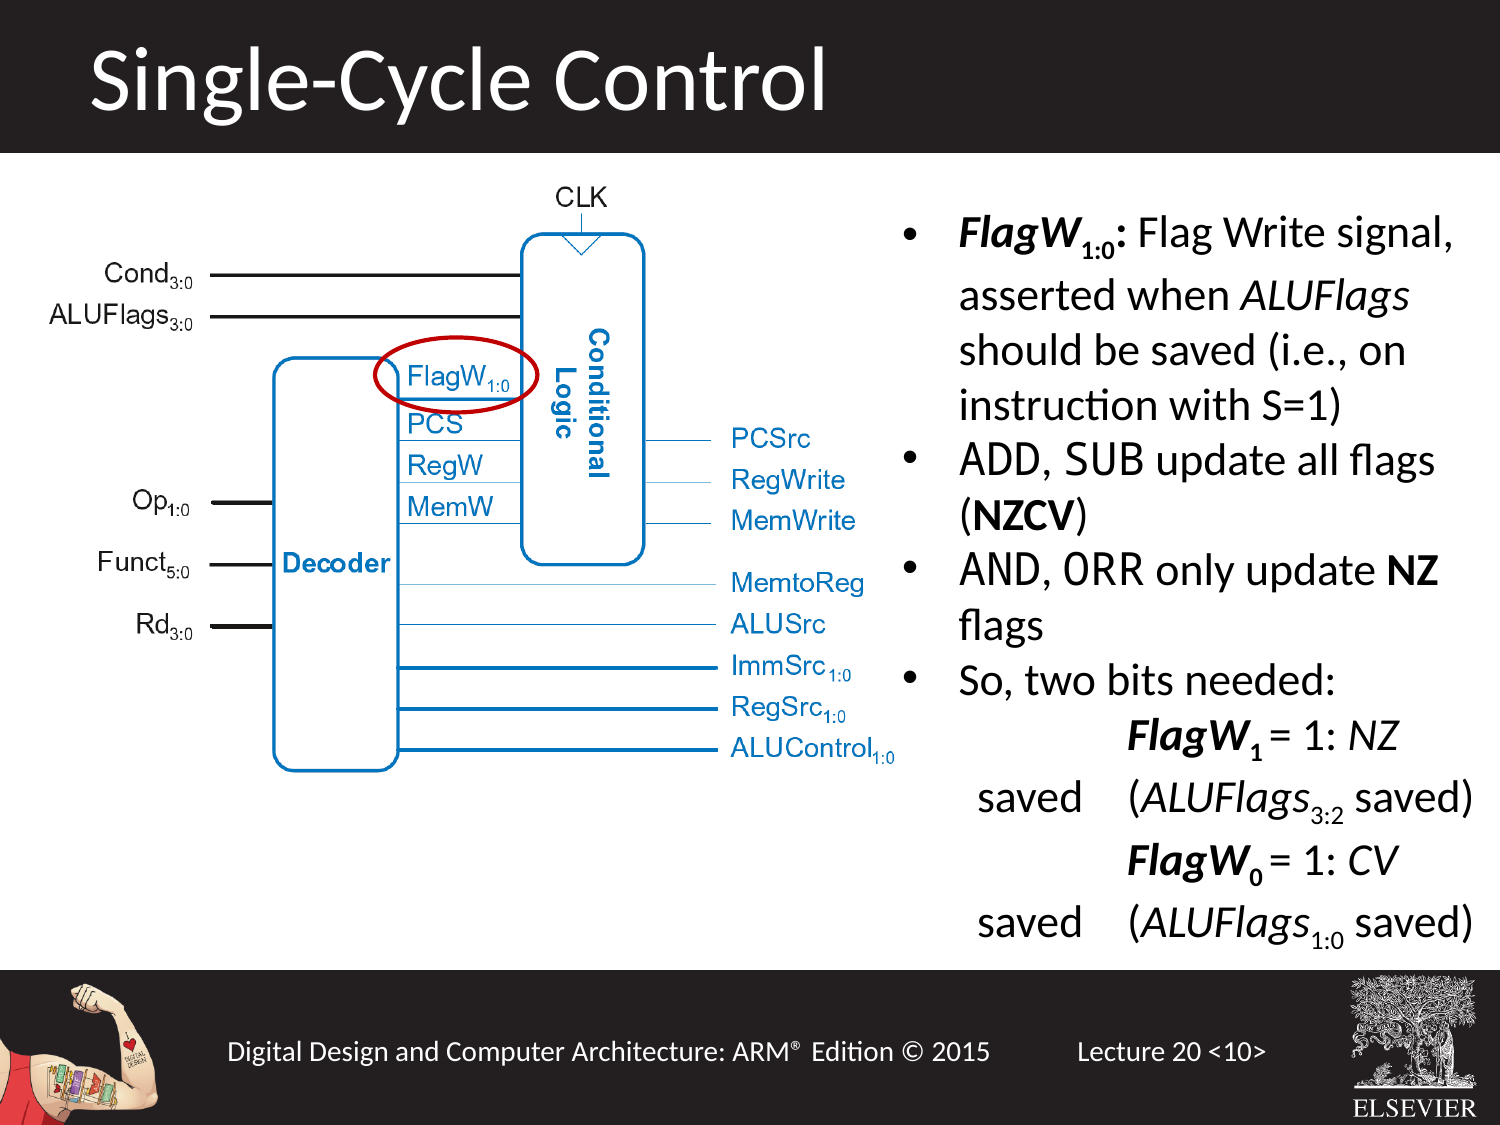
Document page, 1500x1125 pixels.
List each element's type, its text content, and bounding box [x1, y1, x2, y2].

picture [1350, 1017, 1477, 1117]
picture [0, 979, 163, 1125]
text_box Single-Cycle Control [75, 11, 1375, 136]
text_box FlagW1:0: Flag Write signal, asserted when ALUFlags should be saved (i.e., on instruction with S=1) ADD, SUB update all flags (NZCV) AND, ORR only update NZ flags So, two bits needed: FlagW1 = 1: NZ saved (ALUFlags3:2 saved) FlagW0 = 1: CV saved (ALUFlags1:0 saved) [887, 194, 1500, 1017]
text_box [24, 174, 912, 776]
text_box [112, 784, 1438, 1050]
